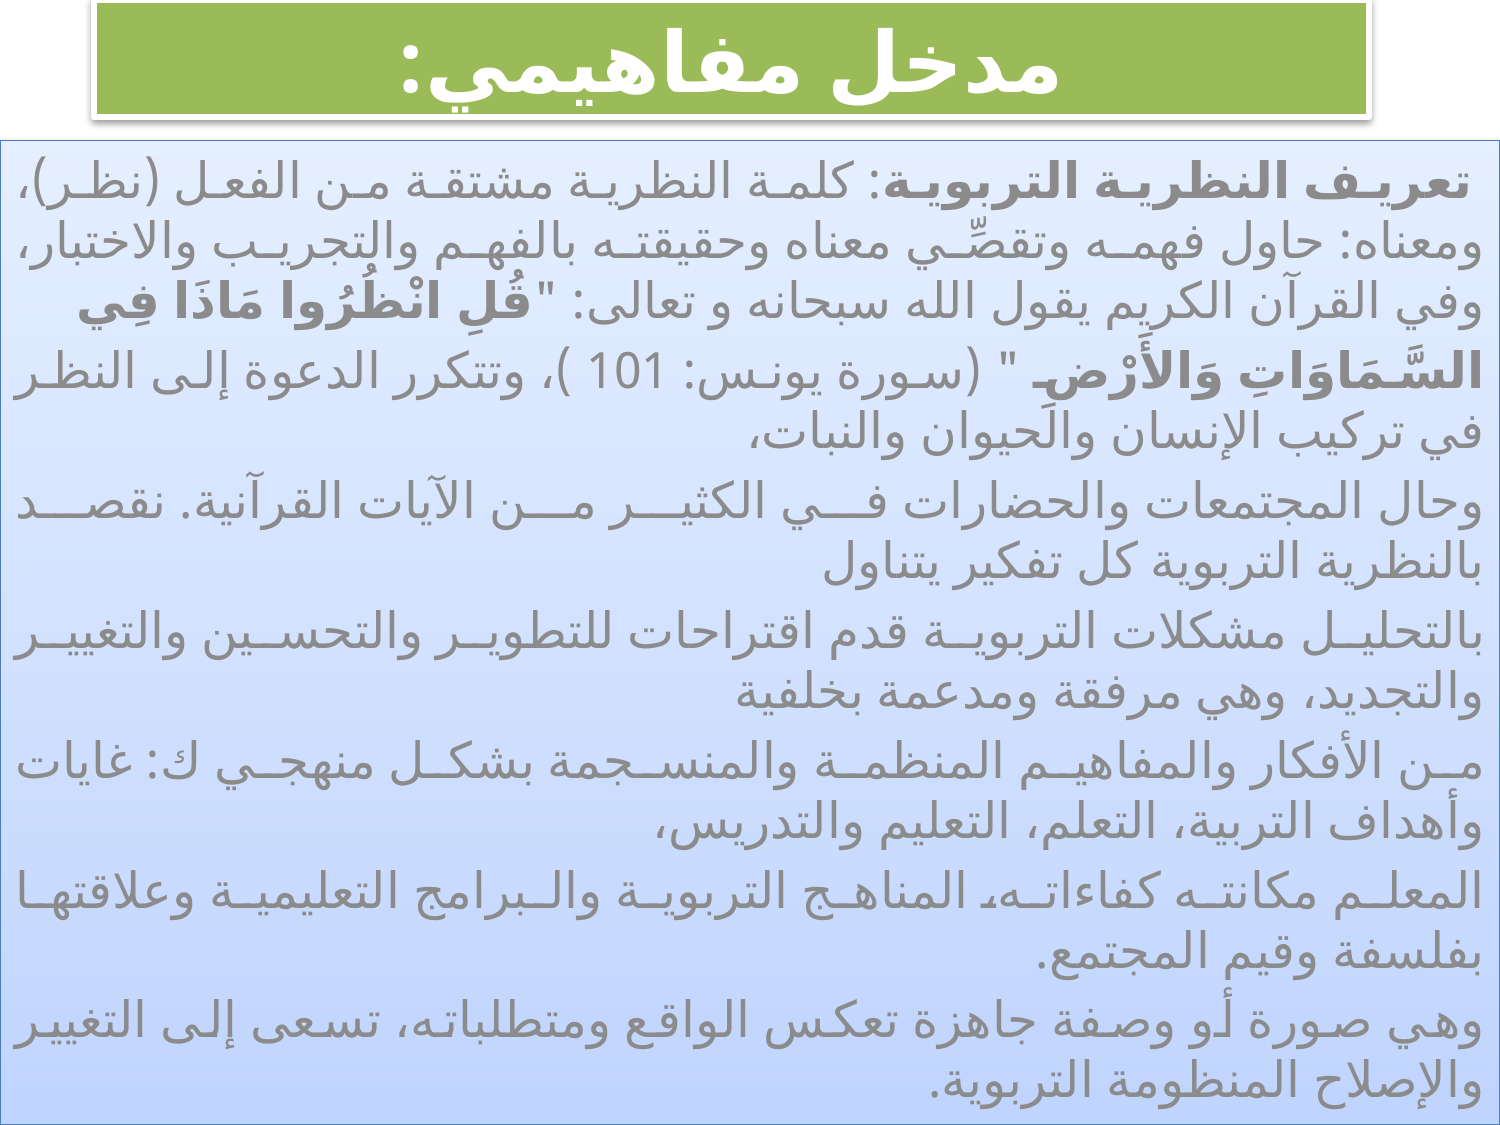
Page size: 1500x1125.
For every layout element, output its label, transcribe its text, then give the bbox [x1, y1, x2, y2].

title مدخل مفاهیمي: [91, 0, 1372, 120]
subtitle تعریف النظریة التربویة: كلمة النظریة مشتقة من الفعل (نظر)، ومعناه: حاول فهمه وتقصِّي معناه وحقیقته بالفهم والتجریب والاختبار، وفي القرآن الكریم یقول الله سبحانه و تعالى: "قُلِ انْظُرُوا مَاذَا فِي السَّمَاوَاتِ وَالأَرْضِ " (سورة یونس: 101 )، وتتكرر الدعوة إلى النظر في تركیب الإنسان والحیوان والنبات، وحال المجتمعات والحضارات في الكثیر من الآیات القرآنیة. نقصد بالنظریة التربویة كل تفكیر یتناول بالتحلیل مشكلات التربوية قدم اقتراحات للتطویر والتحسین والتغییر والتجدید، وهي مرفقة ومدعمة بخلفیة من الأفكار والمفاهیم المنظمة والمنسجمة بشكل منهجي ك: غایات وأهداف التربیة، التعلم، التعلیم والتدریس، المعلم مكانته كفاءاته، المناهج التربویة والبرامج التعلیمیة وعلاقتها بفلسفة وقیم المجتمع. وهي صورة أو وصفة جاهزة تعكس الواقع ومتطلباته، تسعى إلى التغییر والإصلاح المنظومة التربویة. [0, 140, 1500, 1125]
